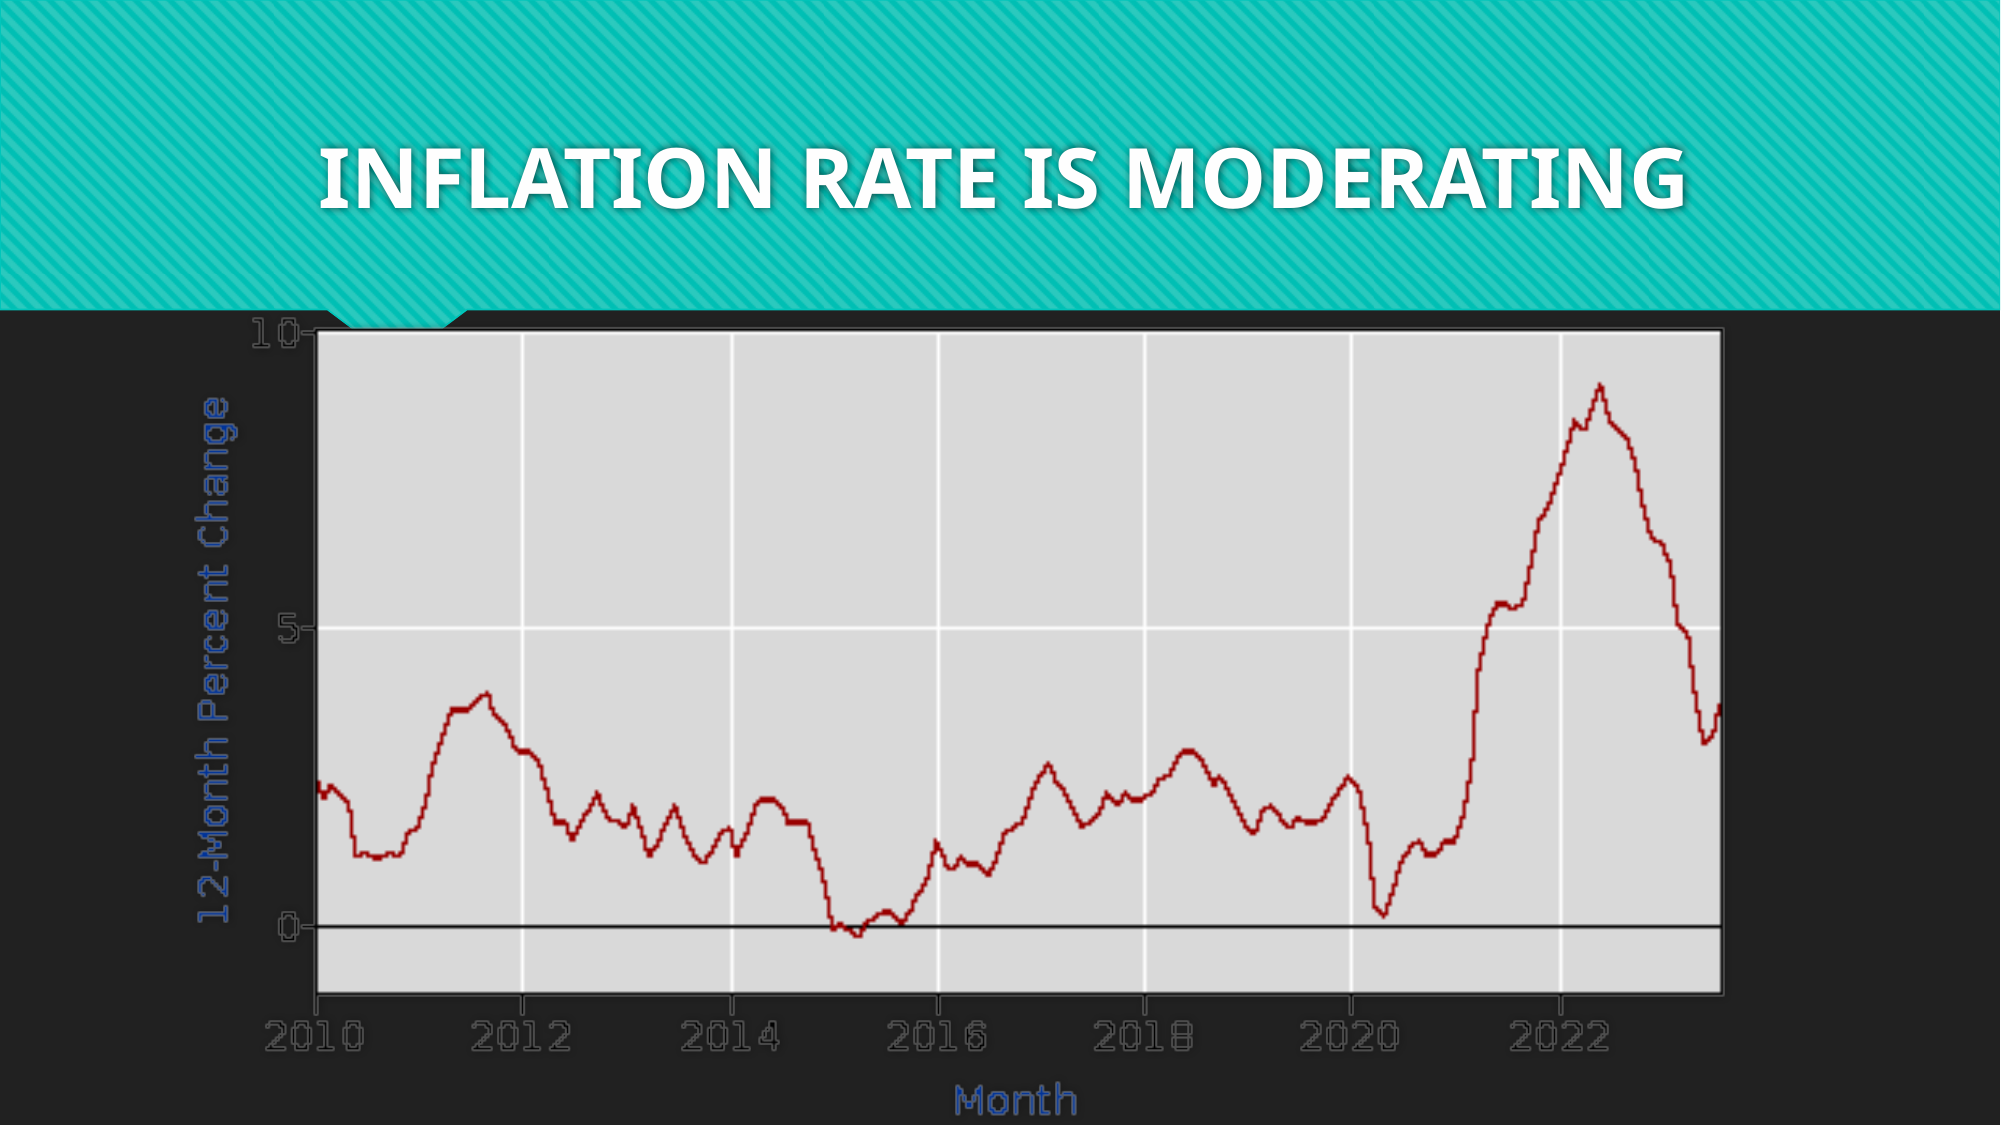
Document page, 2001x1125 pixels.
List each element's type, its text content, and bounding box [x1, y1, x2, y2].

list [0, 297, 1899, 1125]
title INFLATION RATE IS MODERATING [42, 73, 1948, 233]
